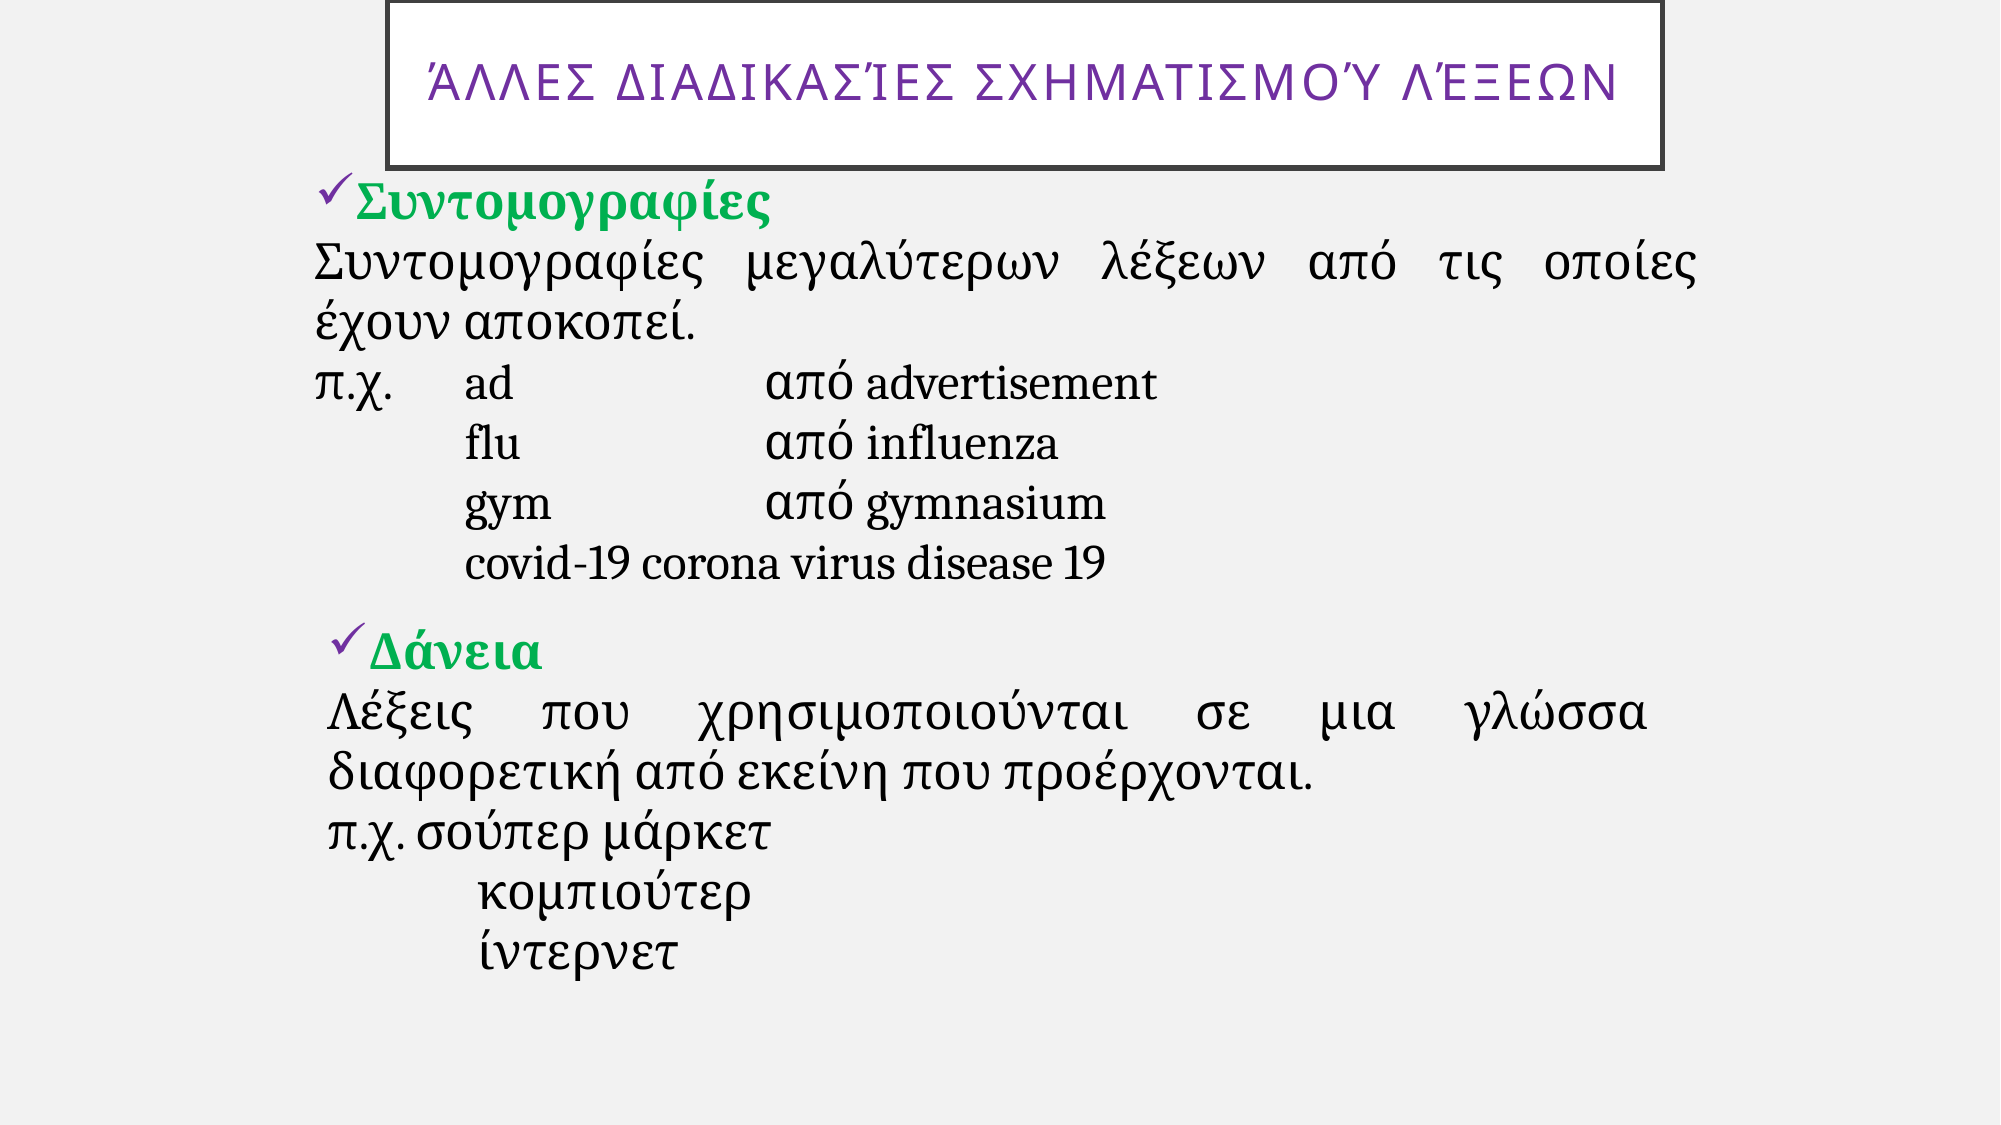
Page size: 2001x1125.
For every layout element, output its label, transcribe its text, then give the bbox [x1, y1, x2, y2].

text_box Δάνεια Λέξεις που χρησιμοποιούνται σε μια γλώσσα διαφορετική από εκείνη που προέρχονται. π.χ. σούπερ μάρκετ κομπιούτερ ίντερνετ [312, 612, 1663, 988]
text_box Συντομογραφίες Συντομογραφίες μεγαλύτερων λέξεων από τις οποίες έχουν αποκοπεί. π.χ. ad από advertisement flu από influenza gym από gymnasium covid-19 corona virus disease 19 [299, 162, 1713, 778]
text_box [962, 362, 1713, 418]
title Άλλες διαδικασίες σχηματισμού λέξεων [385, 0, 1665, 162]
